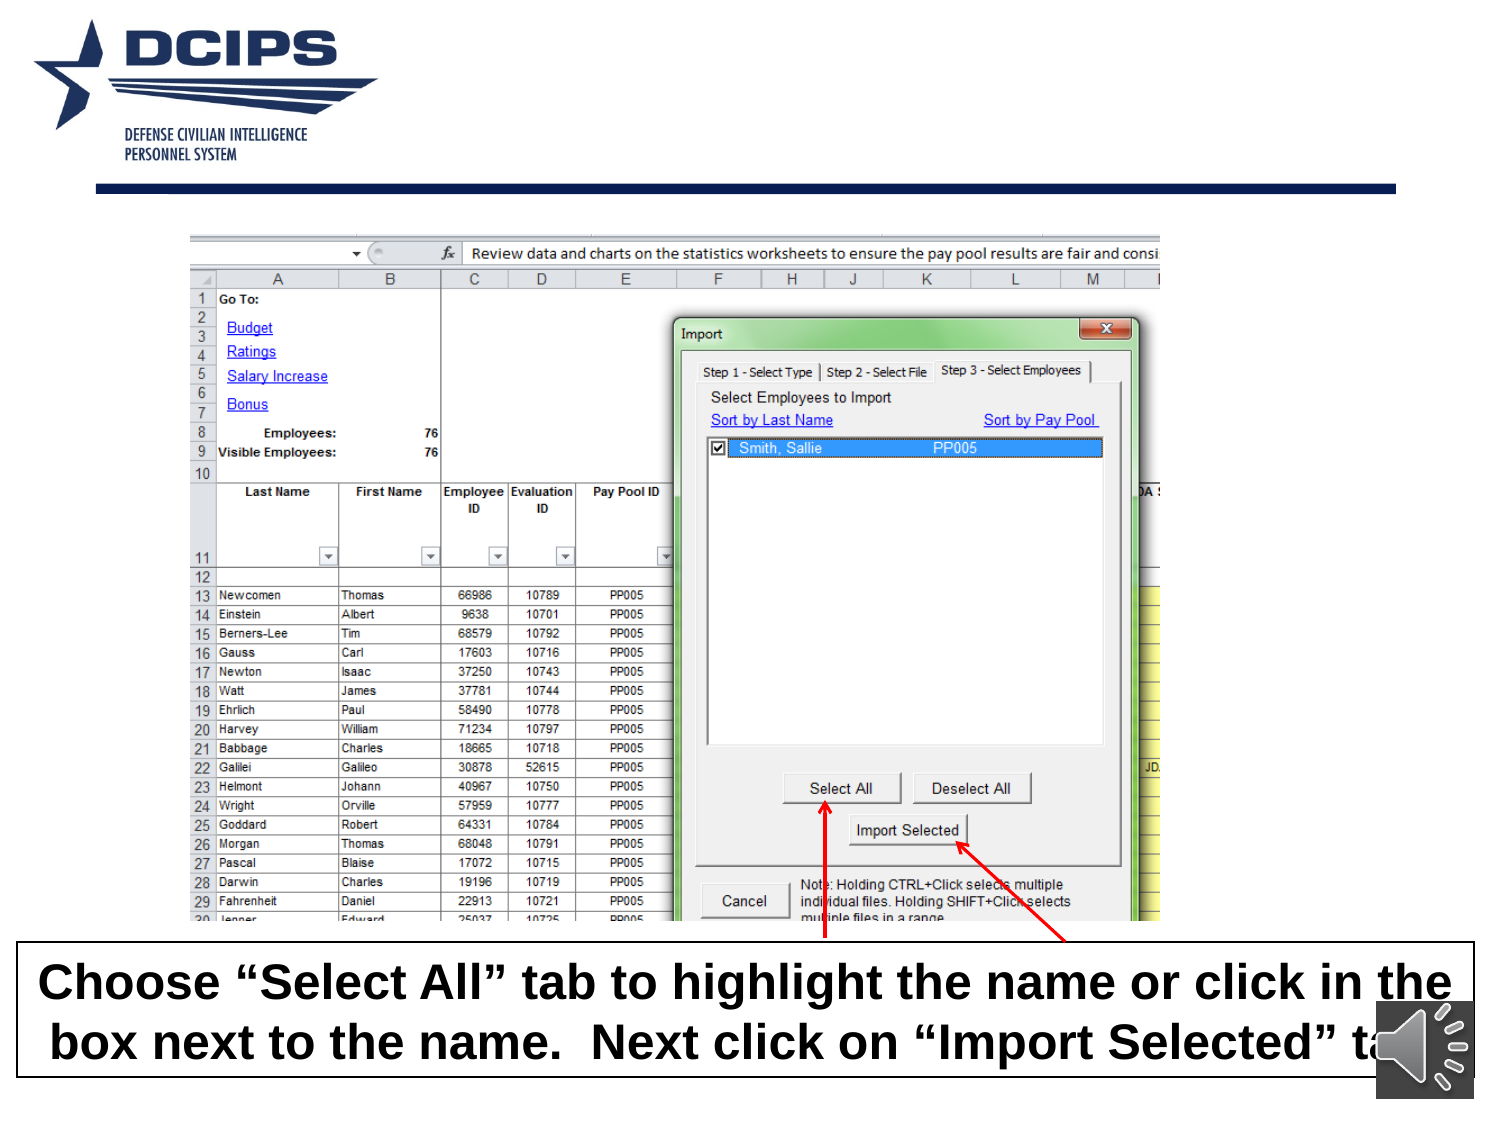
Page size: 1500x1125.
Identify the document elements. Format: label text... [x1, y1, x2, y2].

text_box Choose “Select All” tab to highlight the name or click in the box next to the name. Next click on “Import Selected” tab. [17, 941, 1475, 1077]
picture [189, 234, 1160, 921]
picture [1374, 999, 1475, 1100]
picture [0, 2, 426, 181]
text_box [955, 840, 1066, 943]
